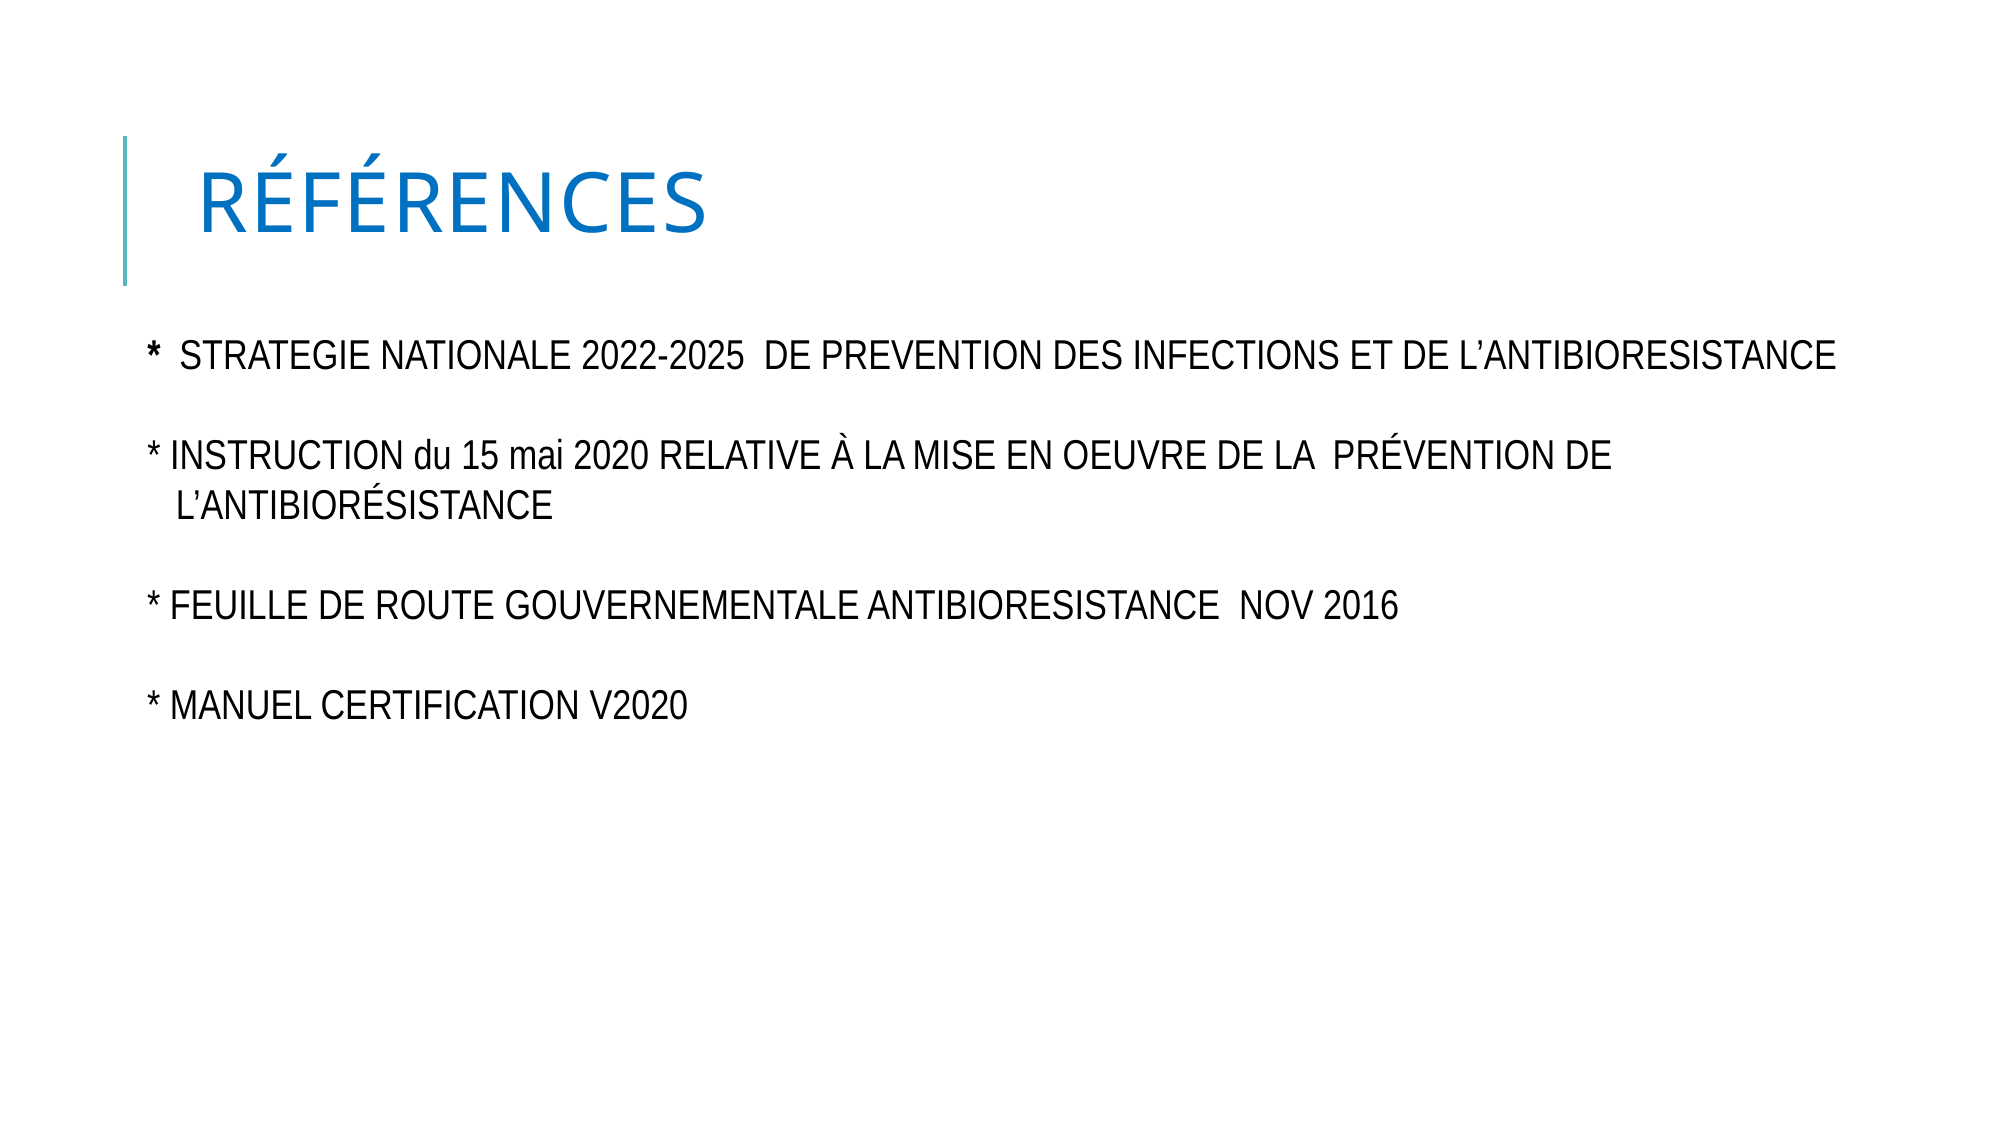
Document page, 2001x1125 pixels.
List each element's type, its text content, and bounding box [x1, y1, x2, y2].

title références [181, 134, 1763, 282]
list * STRATEGIE NATIONALE 2022-2025 DE PREVENTION DES INFECTIONS ET DE L’ANTIBIORESISTANCE * INSTRUCTION du 15 mai 2020 RELATIVE À LA MISE EN OEUVRE DE LA PRÉVENTION DE L’ANTIBIORÉSISTANCE * FEUILLE DE ROUTE GOUVERNEMENTALE ANTIBIORESISTANCE NOV 2016 * MANUEL CERTIFICATION V2020 [124, 319, 1947, 1035]
